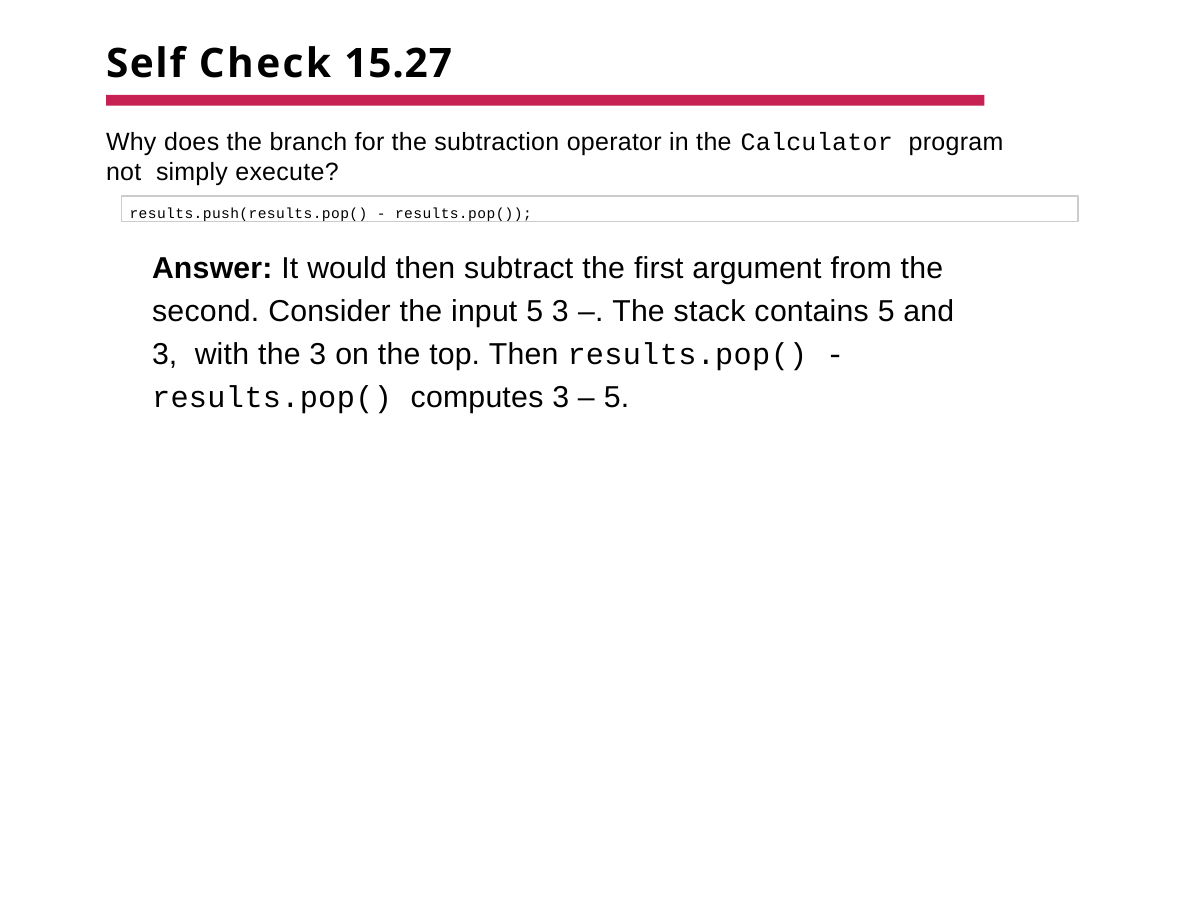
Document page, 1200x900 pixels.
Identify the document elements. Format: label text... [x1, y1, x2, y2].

text_box Answer: It would then subtract the first argument from the second. Consider the input 5 3 –. The stack contains 5 and 3, with the 3 on the top. Then results.pop() - results.pop() computes 3 – 5. [149, 241, 989, 414]
title Self Check 15.27 [103, 37, 1097, 188]
text_box Why does the branch for the subtraction operator in the Calculator program not simply execute? [103, 125, 1040, 186]
text_box results.push(results.pop() - results.pop()); [121, 196, 1079, 222]
